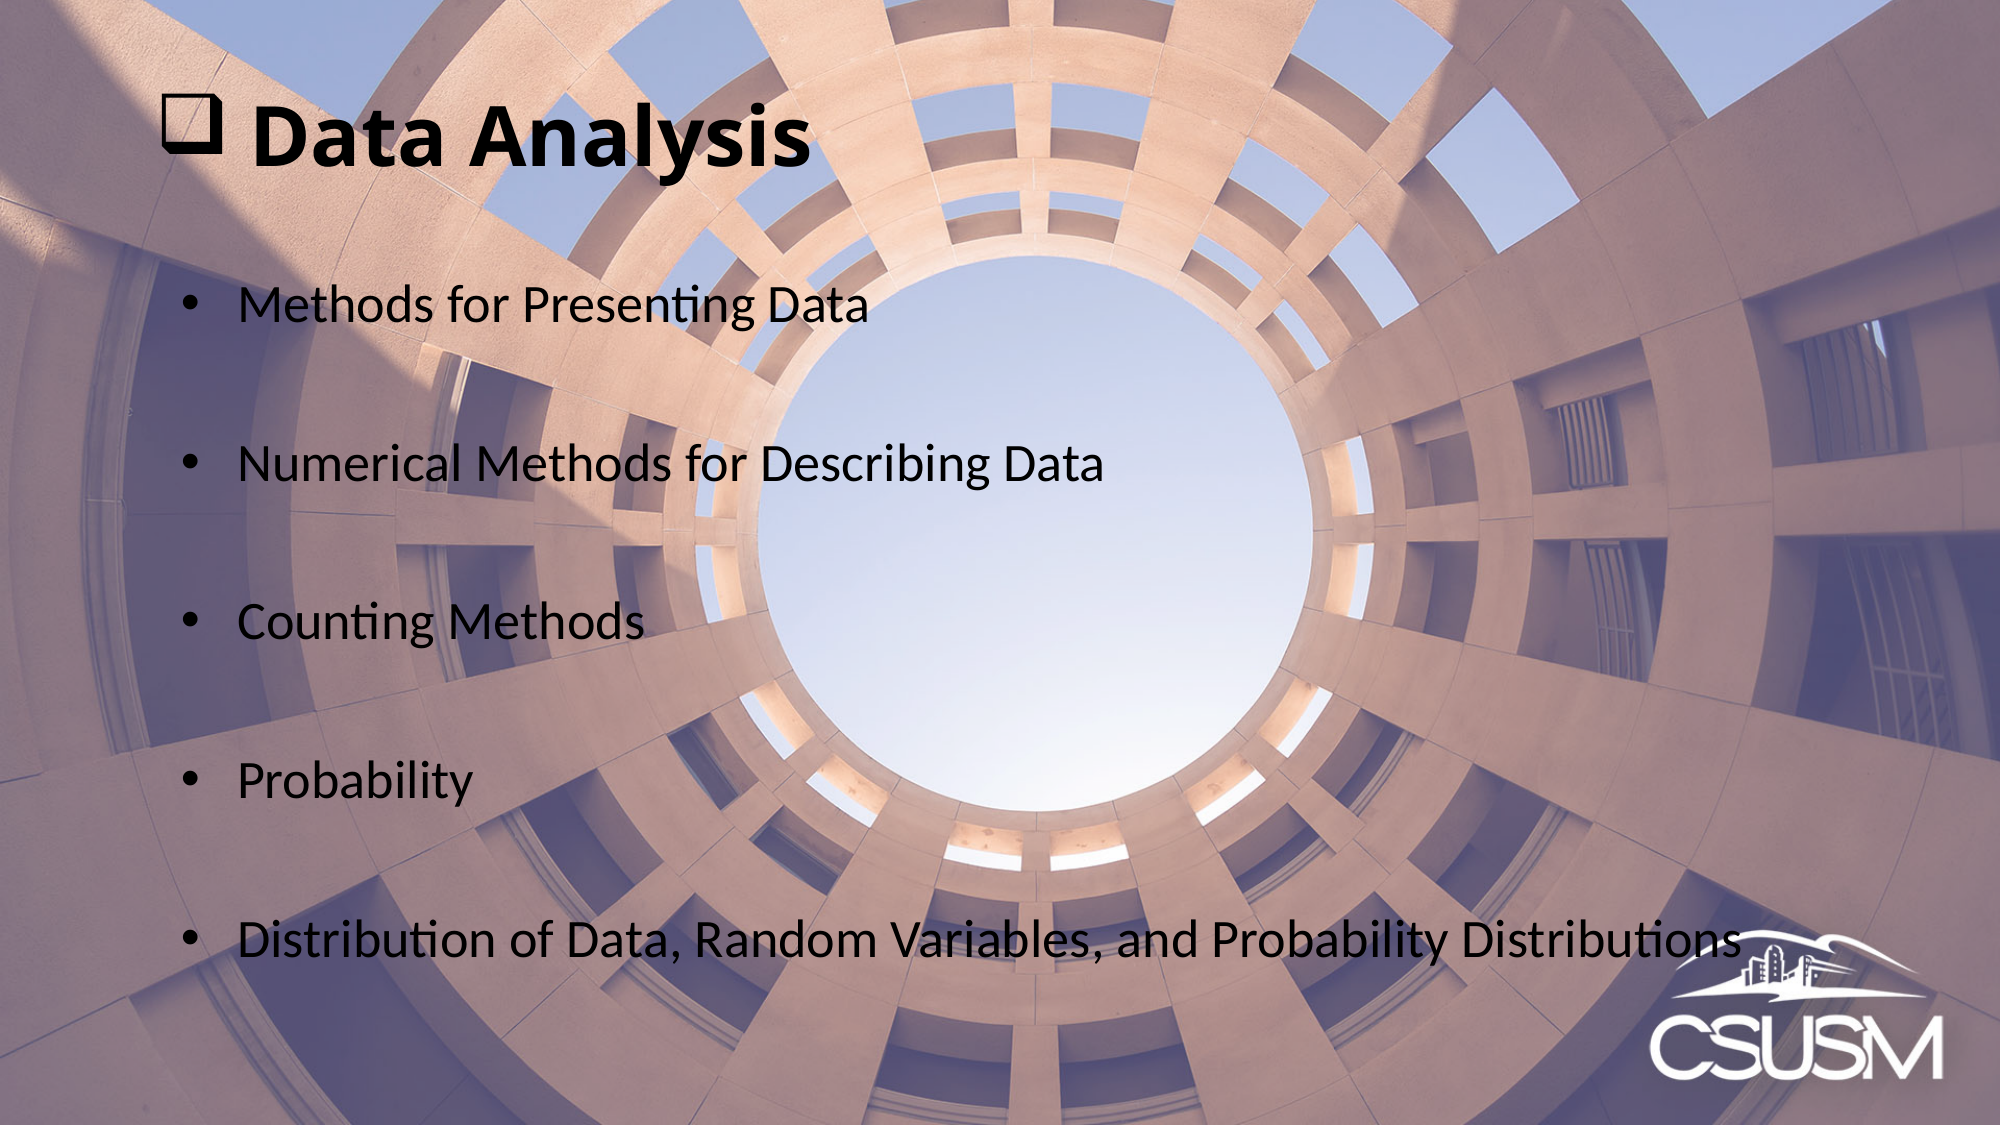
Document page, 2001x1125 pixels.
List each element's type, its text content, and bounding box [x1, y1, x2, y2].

subtitle Methods for Presenting Data Numerical Methods for Describing Data Counting Methods Probability Distribution of Data, Random Variables, and Probability Distributions [165, 268, 1835, 1082]
title Data Analysis [140, 83, 1860, 193]
